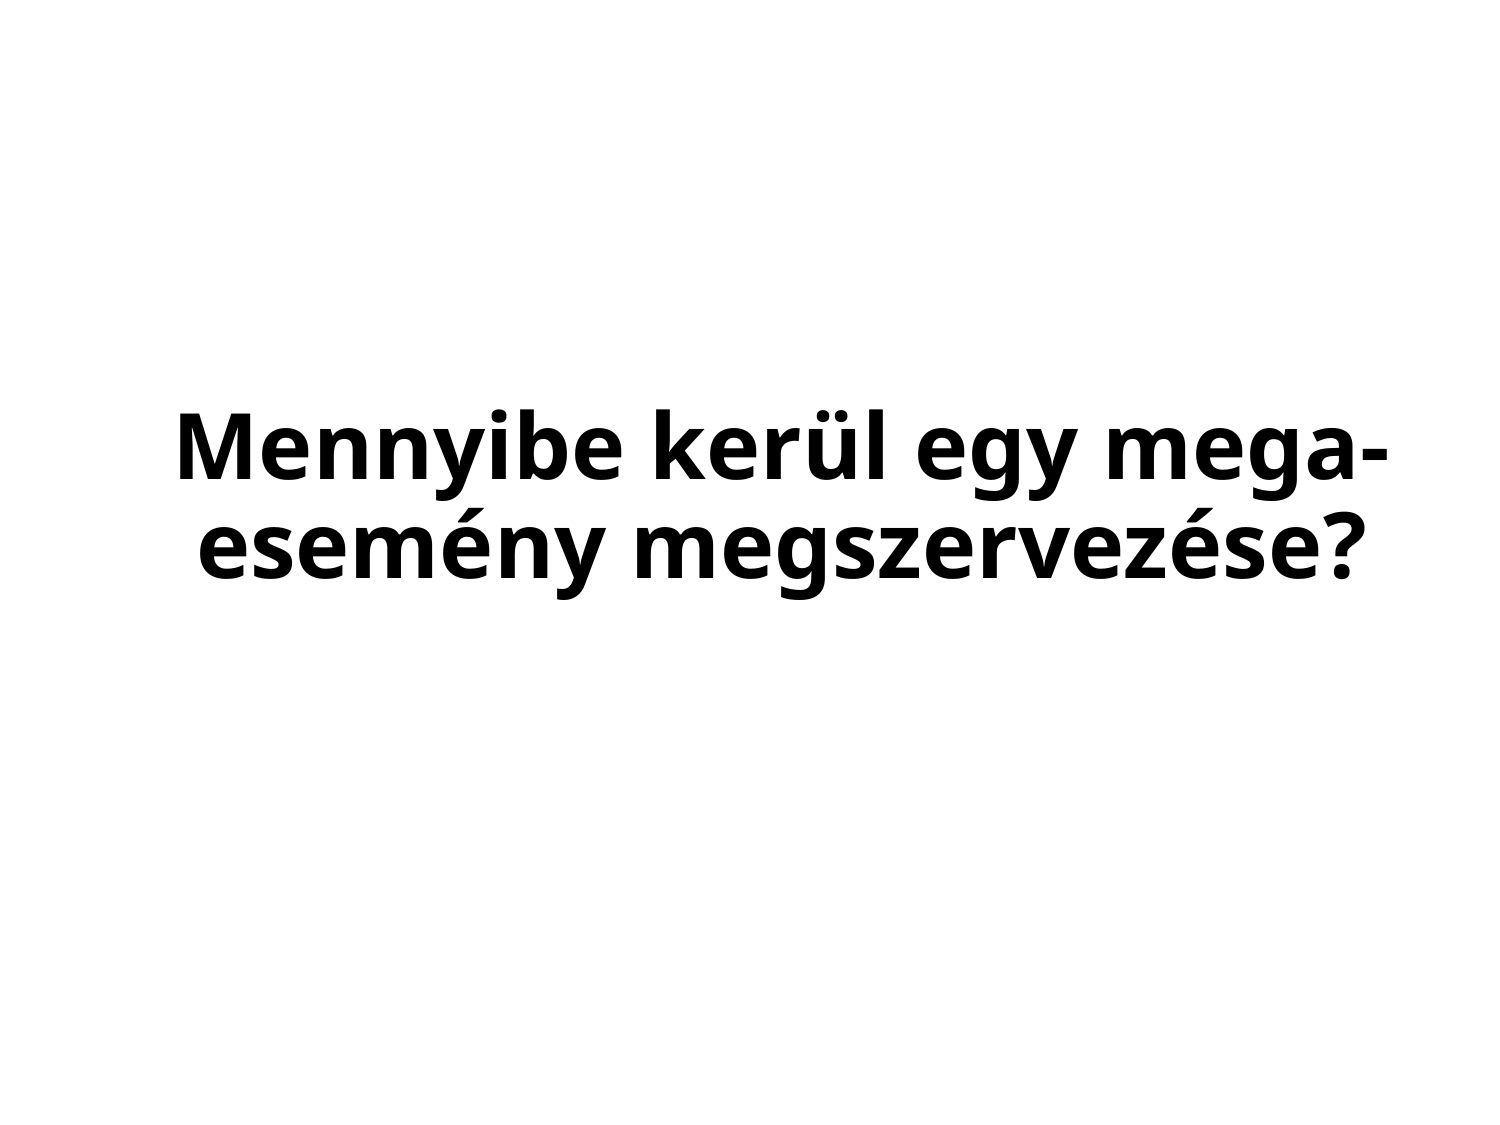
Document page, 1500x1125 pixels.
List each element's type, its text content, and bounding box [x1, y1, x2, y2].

title Mennyibe kerül egy mega-esemény megszervezése? [134, 390, 1429, 609]
